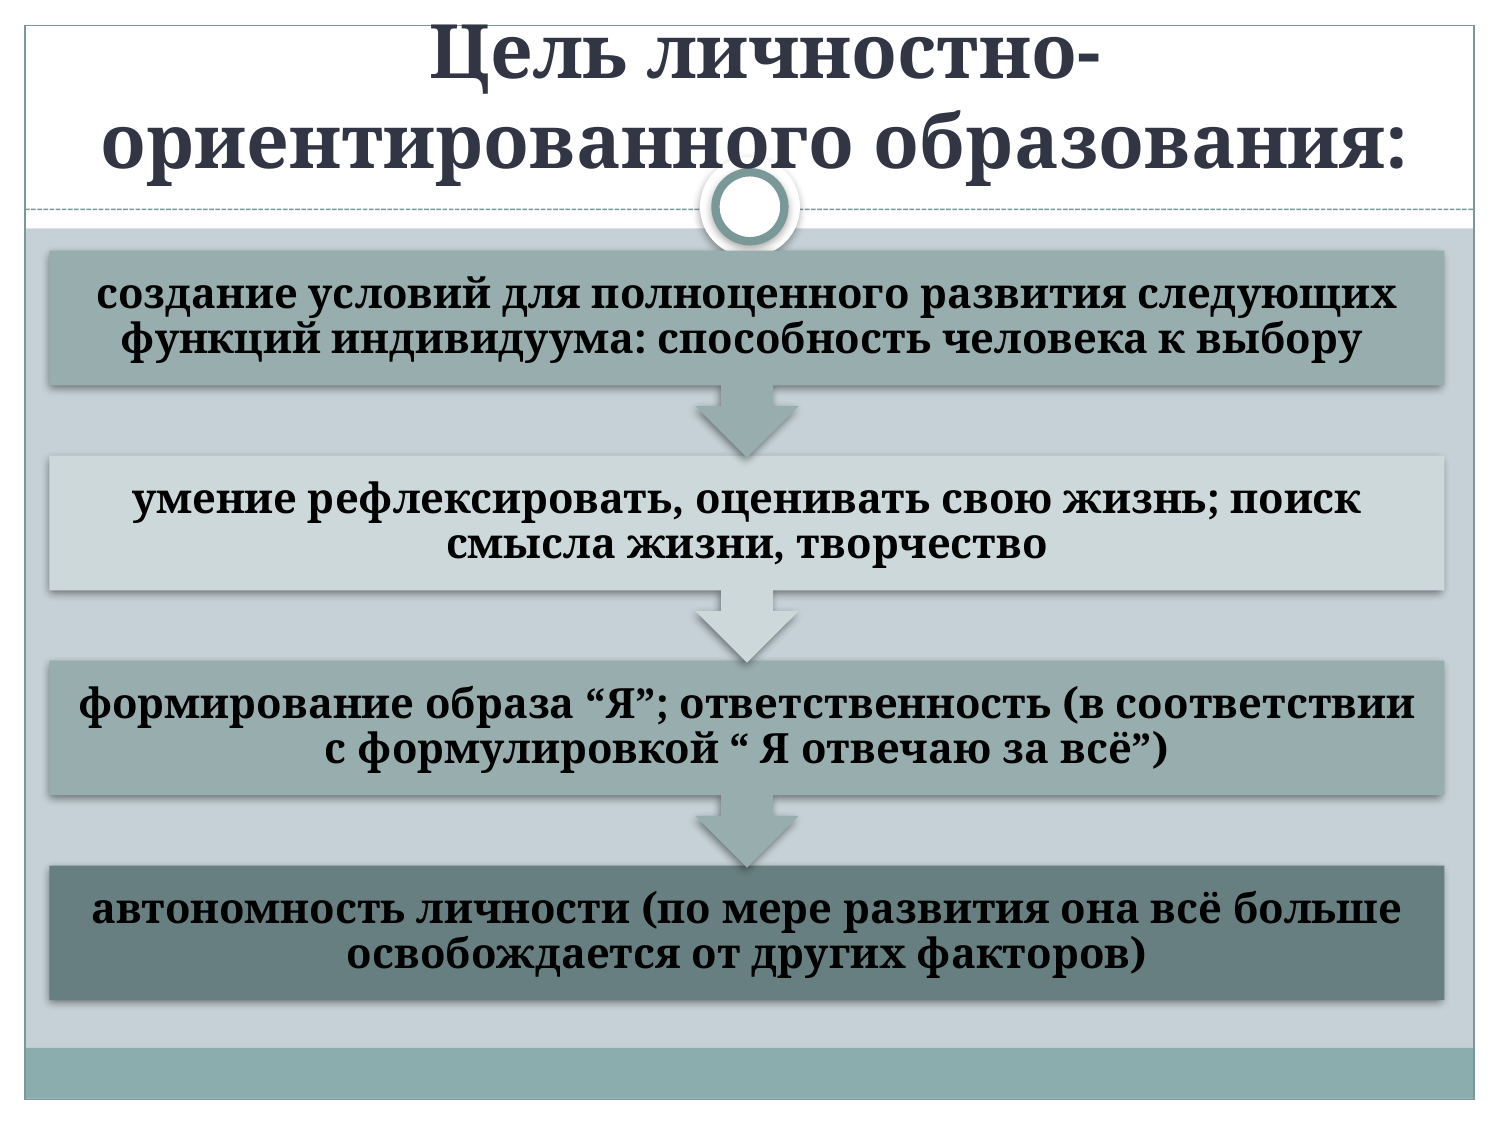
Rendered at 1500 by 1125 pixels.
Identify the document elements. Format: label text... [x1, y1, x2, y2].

title Цель личностно-ориентированного образования: [64, 66, 1465, 191]
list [49, 250, 1445, 1001]
